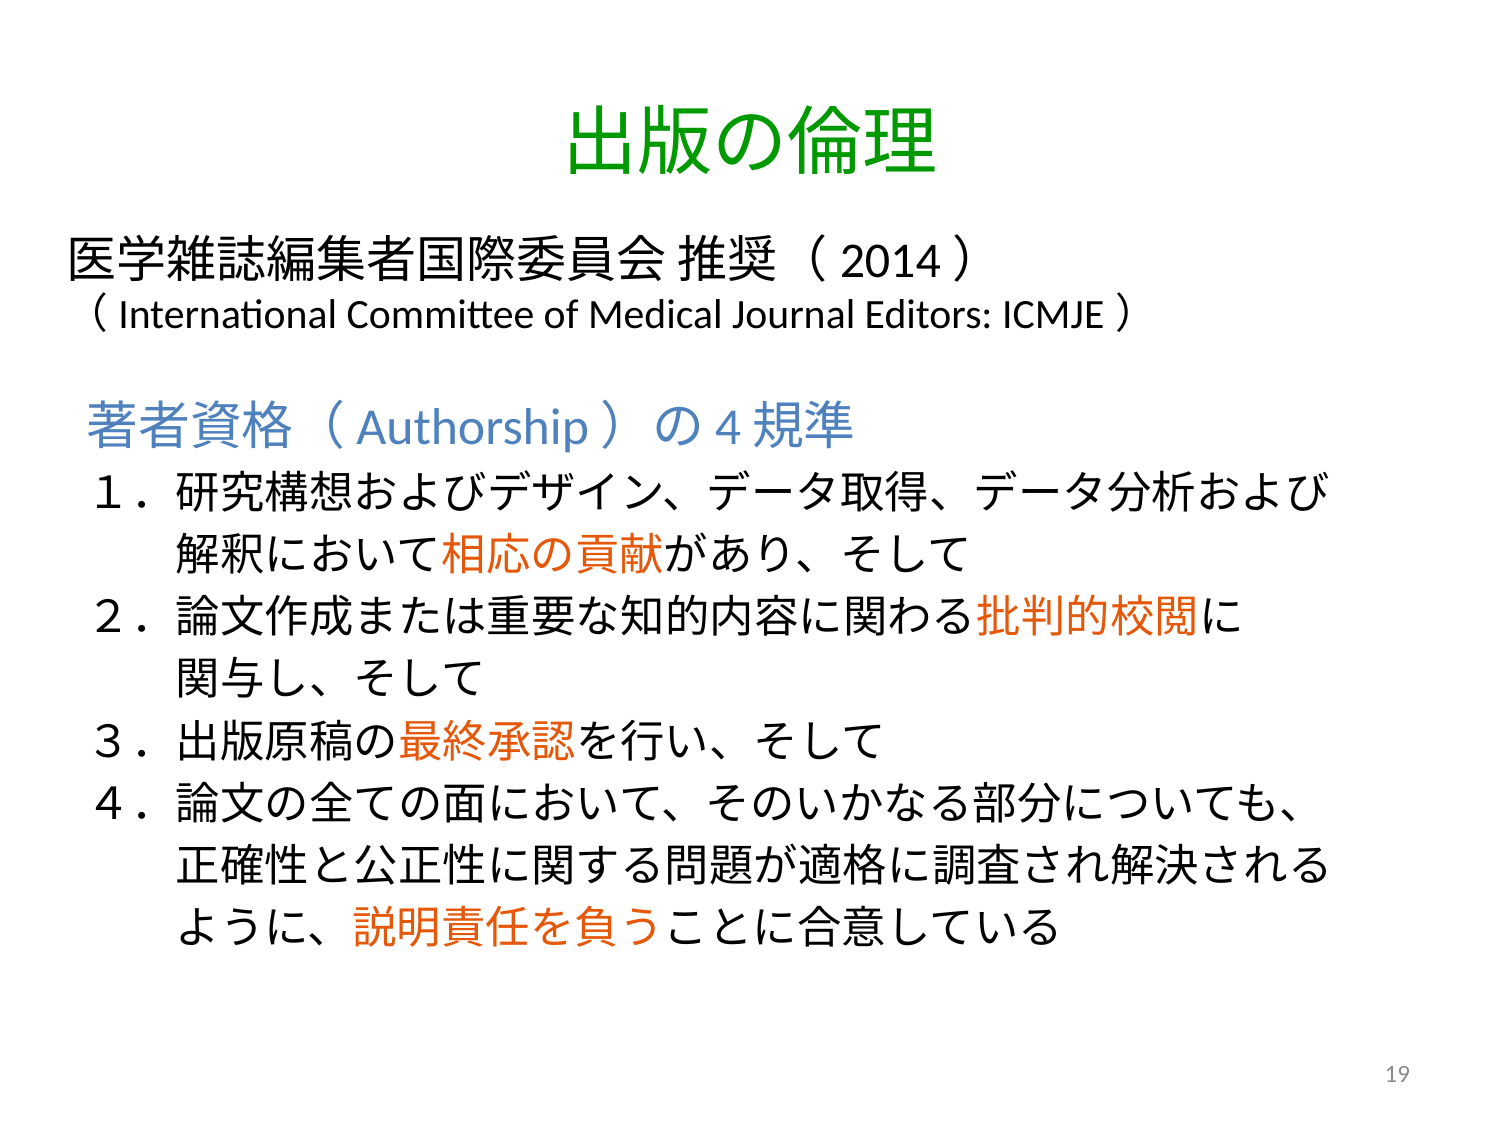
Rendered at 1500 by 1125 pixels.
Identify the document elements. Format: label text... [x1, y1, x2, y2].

slide_number 19 [1074, 1042, 1425, 1103]
title 出版の倫理 [75, 45, 1425, 233]
list 著者資格（Authorship）の4規準 １．研究構想およびデザイン、データ取得、データ分析および 解釈において相応の貢献があり、そして ２．論文作成または重要な知的内容に関わる批判的校閲に 関与し、そして ３．出版原稿の最終承認を行い、そして ４．論文の全ての面において、そのいかなる部分についても、 正確性と公正性に関する問題が適格に調査され解決される ように、説明責任を負うことに合意している [71, 385, 1422, 1094]
text_box 医学雑誌編集者国際委員会 推奨（2014） （International Committee of Medical Journal Editors: ICMJE） [51, 219, 1172, 345]
